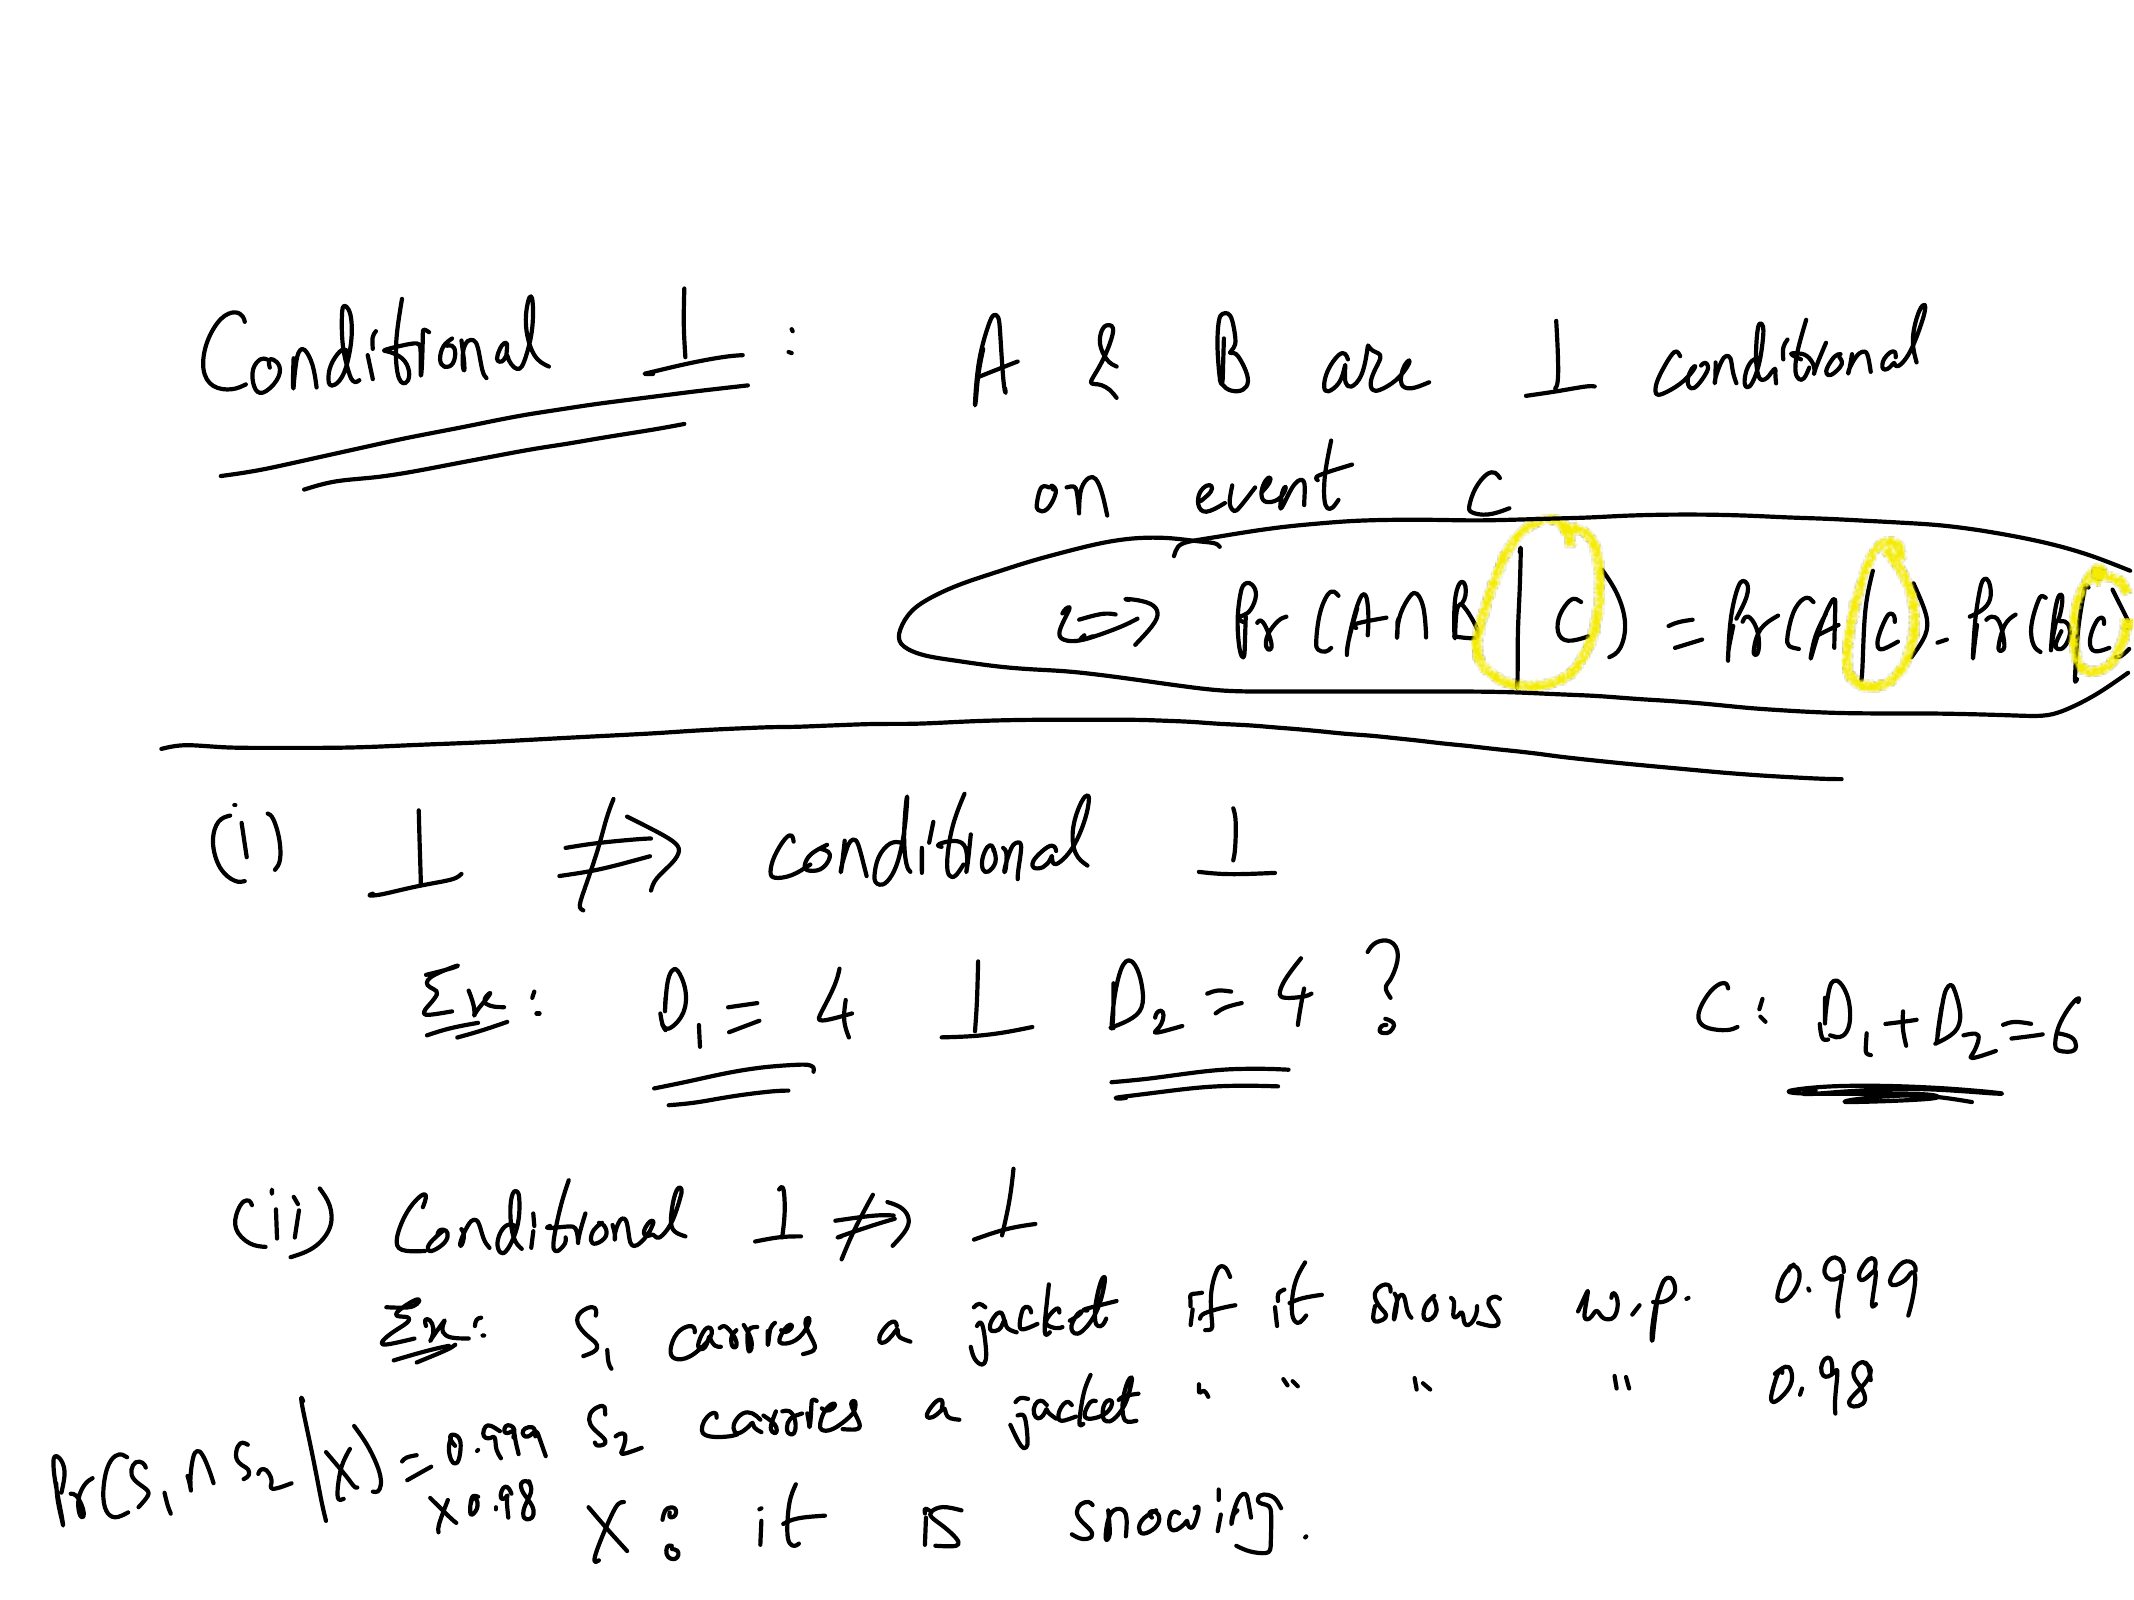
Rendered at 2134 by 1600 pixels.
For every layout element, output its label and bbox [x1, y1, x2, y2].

text_box [53, 288, 2134, 1563]
